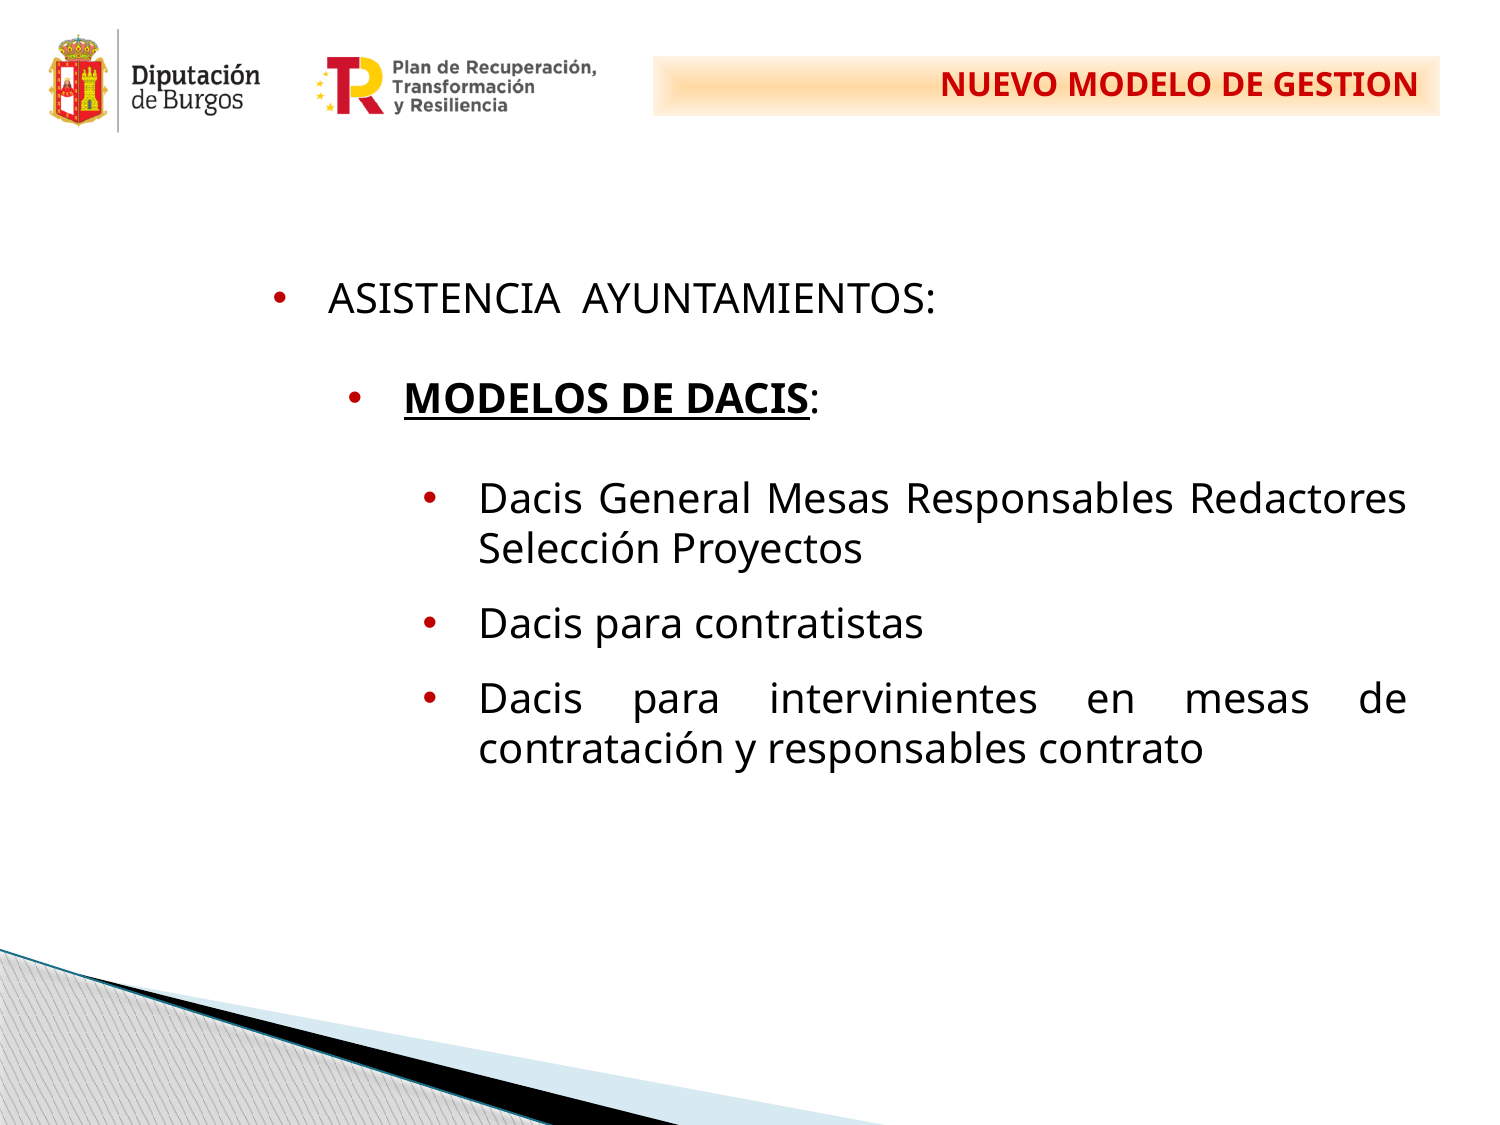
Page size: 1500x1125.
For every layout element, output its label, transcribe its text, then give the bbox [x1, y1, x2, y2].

picture [301, 0, 610, 173]
text_box ASISTENCIA AYUNTAMIENTOS: MODELOS DE DACIS: Dacis General Mesas Responsables Redactores Selección Proyectos Dacis para contratistas Dacis para intervinientes en mesas de contratación y responsables contrato [182, 219, 1424, 1125]
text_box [643, 55, 1444, 116]
picture [40, 23, 267, 138]
